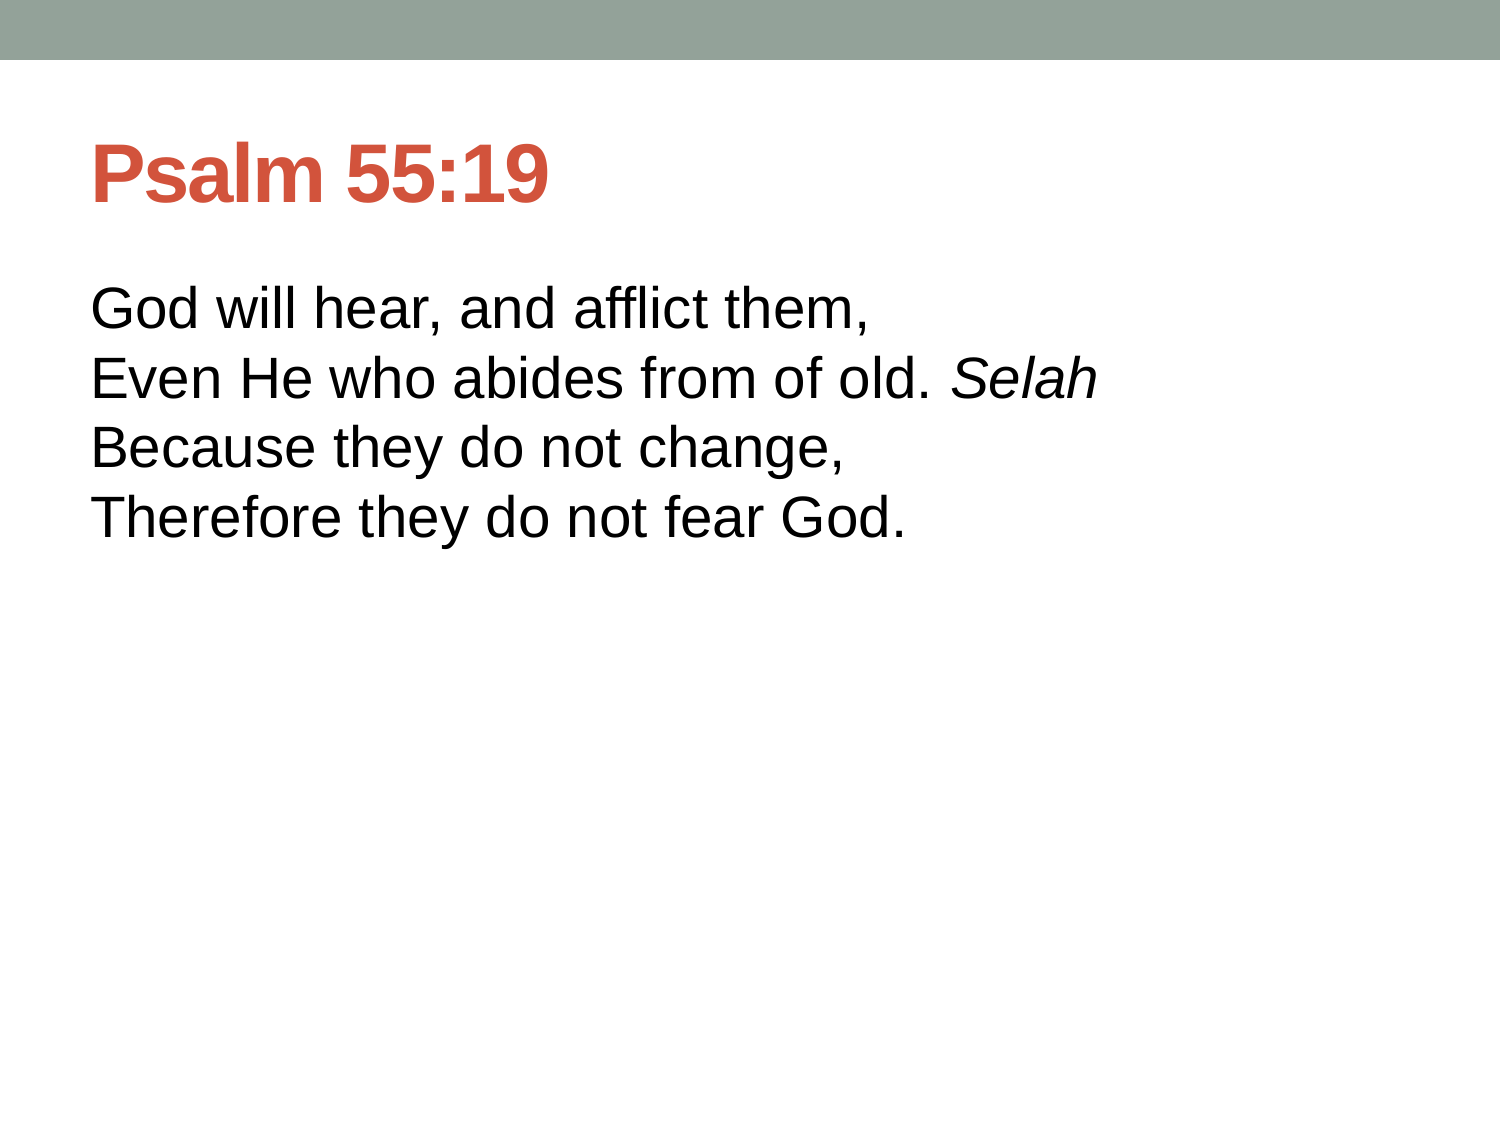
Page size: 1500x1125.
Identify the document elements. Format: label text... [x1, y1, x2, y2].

list God will hear, and afflict them, Even He who abides from of old. Selah Because they do not change, Therefore they do not fear God. [75, 262, 1425, 1063]
title Psalm 55:19 [75, 87, 1425, 250]
